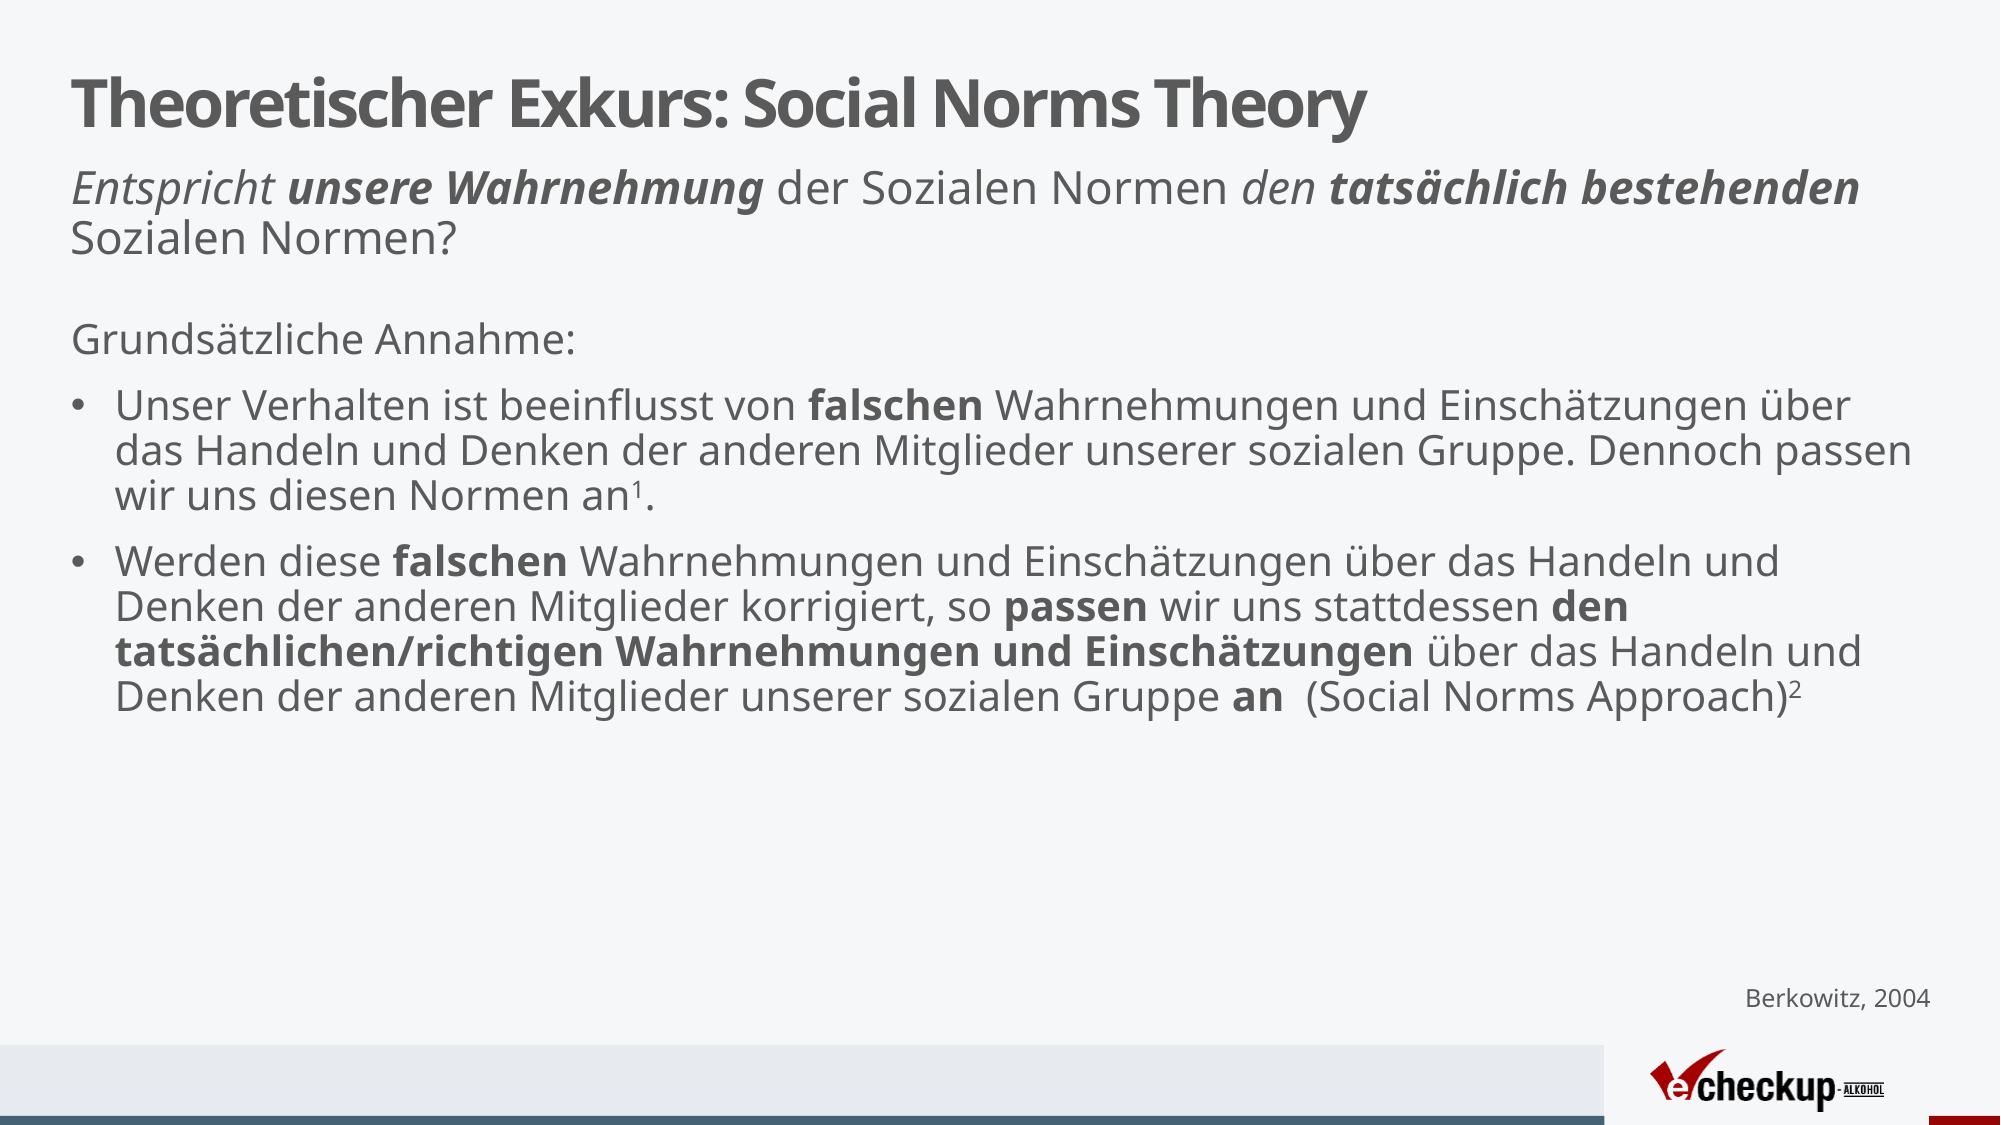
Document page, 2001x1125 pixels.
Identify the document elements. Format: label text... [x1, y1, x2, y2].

list Berkowitz, 2004 [464, 982, 1931, 1040]
list Entspricht unsere Wahrnehmung der Sozialen Normen den tatsächlich bestehenden Sozialen Normen? [70, 165, 1931, 225]
picture [1650, 1049, 1884, 1112]
list Grundsätzliche Annahme: Unser Verhalten ist beeinflusst von falschen Wahrnehmungen und Einschätzungen über das Handeln und Denken der anderen Mitglieder unserer sozialen Gruppe. Dennoch passen wir uns diesen Normen an1. Werden diese falschen Wahrnehmungen und Einschätzungen über das Handeln und Denken der anderen Mitglieder korrigiert, so passen wir uns stattdessen den tatsächlichen/richtigen Wahrnehmungen und Einschätzungen über das Handeln und Denken der anderen Mitglieder unserer sozialen Gruppe an (Social Norms Approach)2 [70, 248, 1930, 1016]
title Theoretischer Exkurs: Social Norms Theory [70, 70, 1930, 142]
